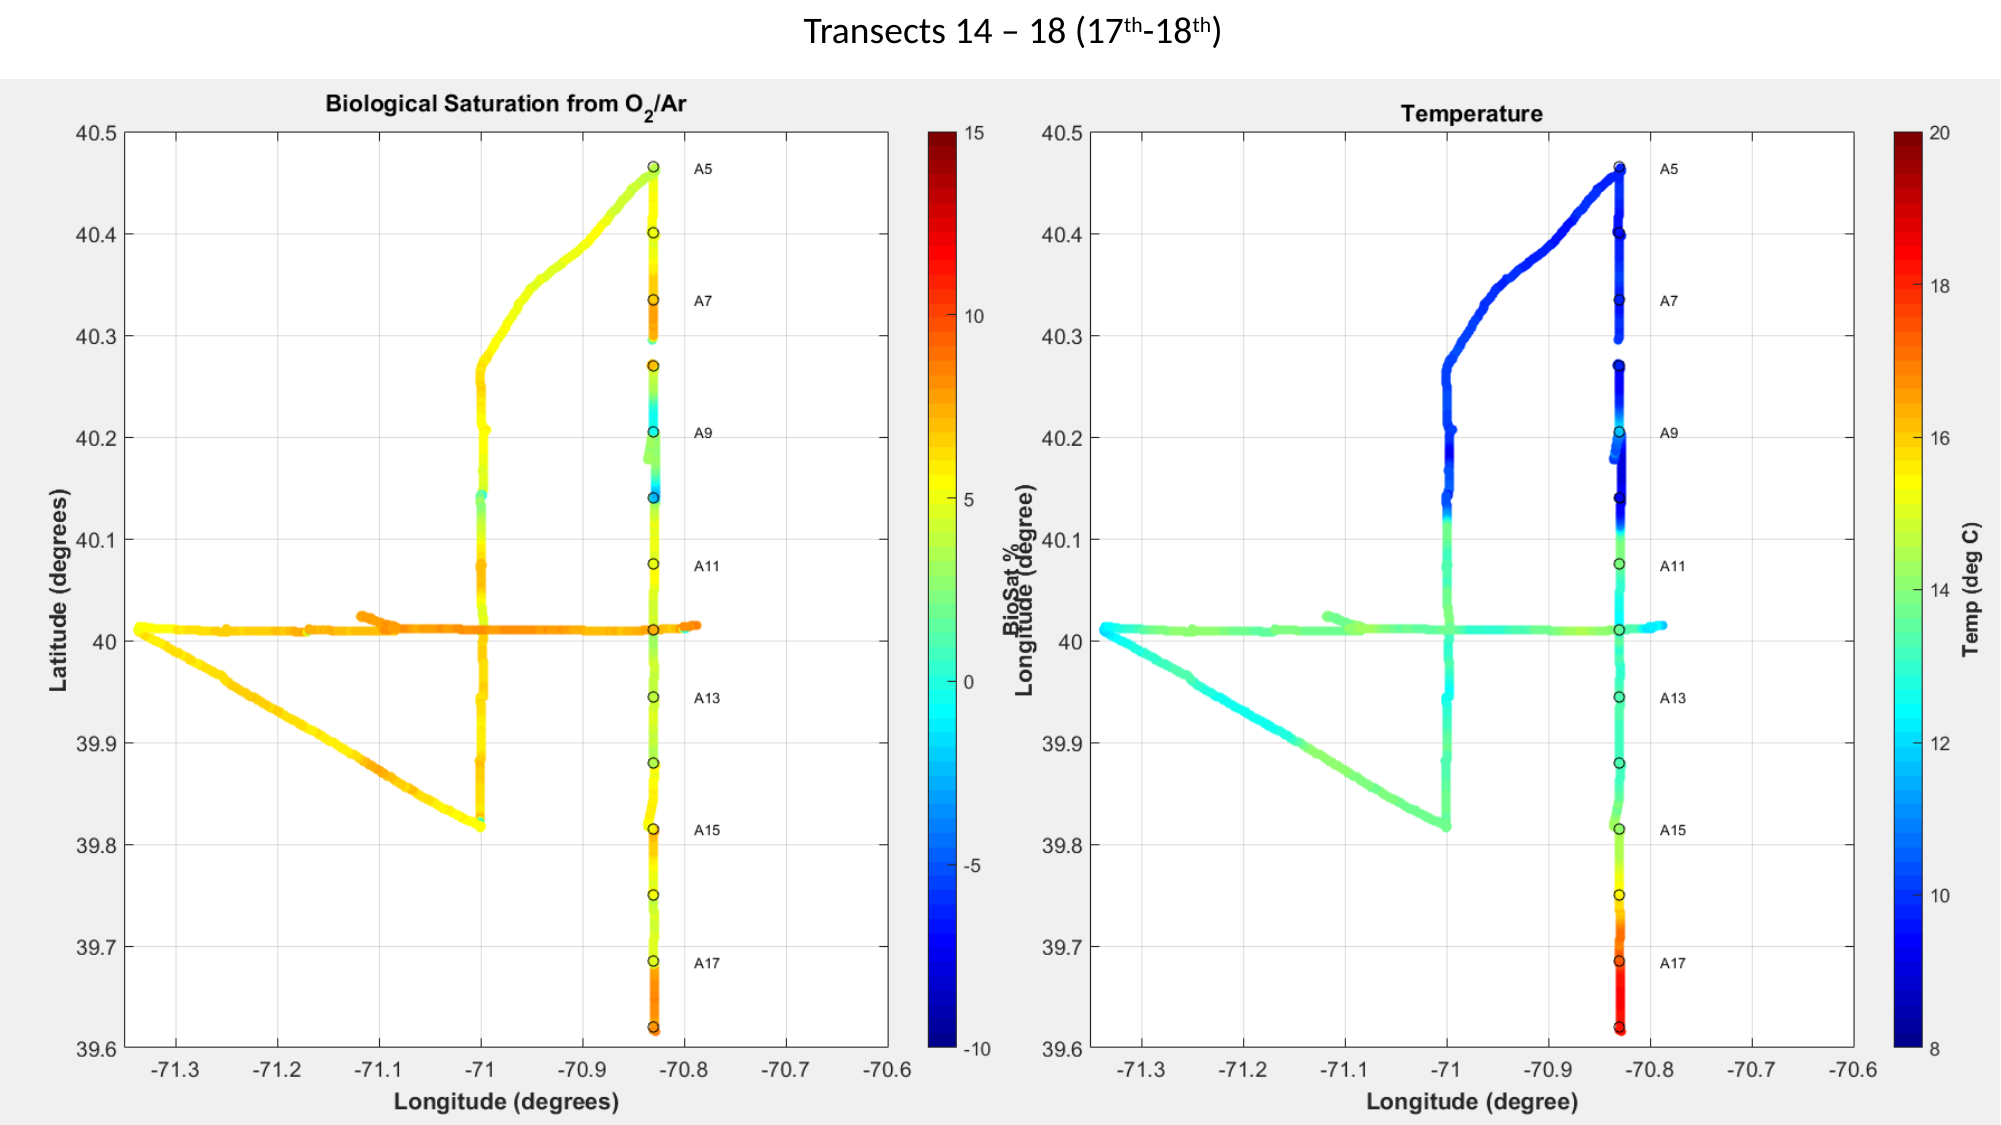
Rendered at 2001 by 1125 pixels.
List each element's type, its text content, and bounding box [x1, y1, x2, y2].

text_box Transects 14 – 18 (17th-18th) [788, 0, 1335, 59]
picture [0, 79, 2000, 1125]
